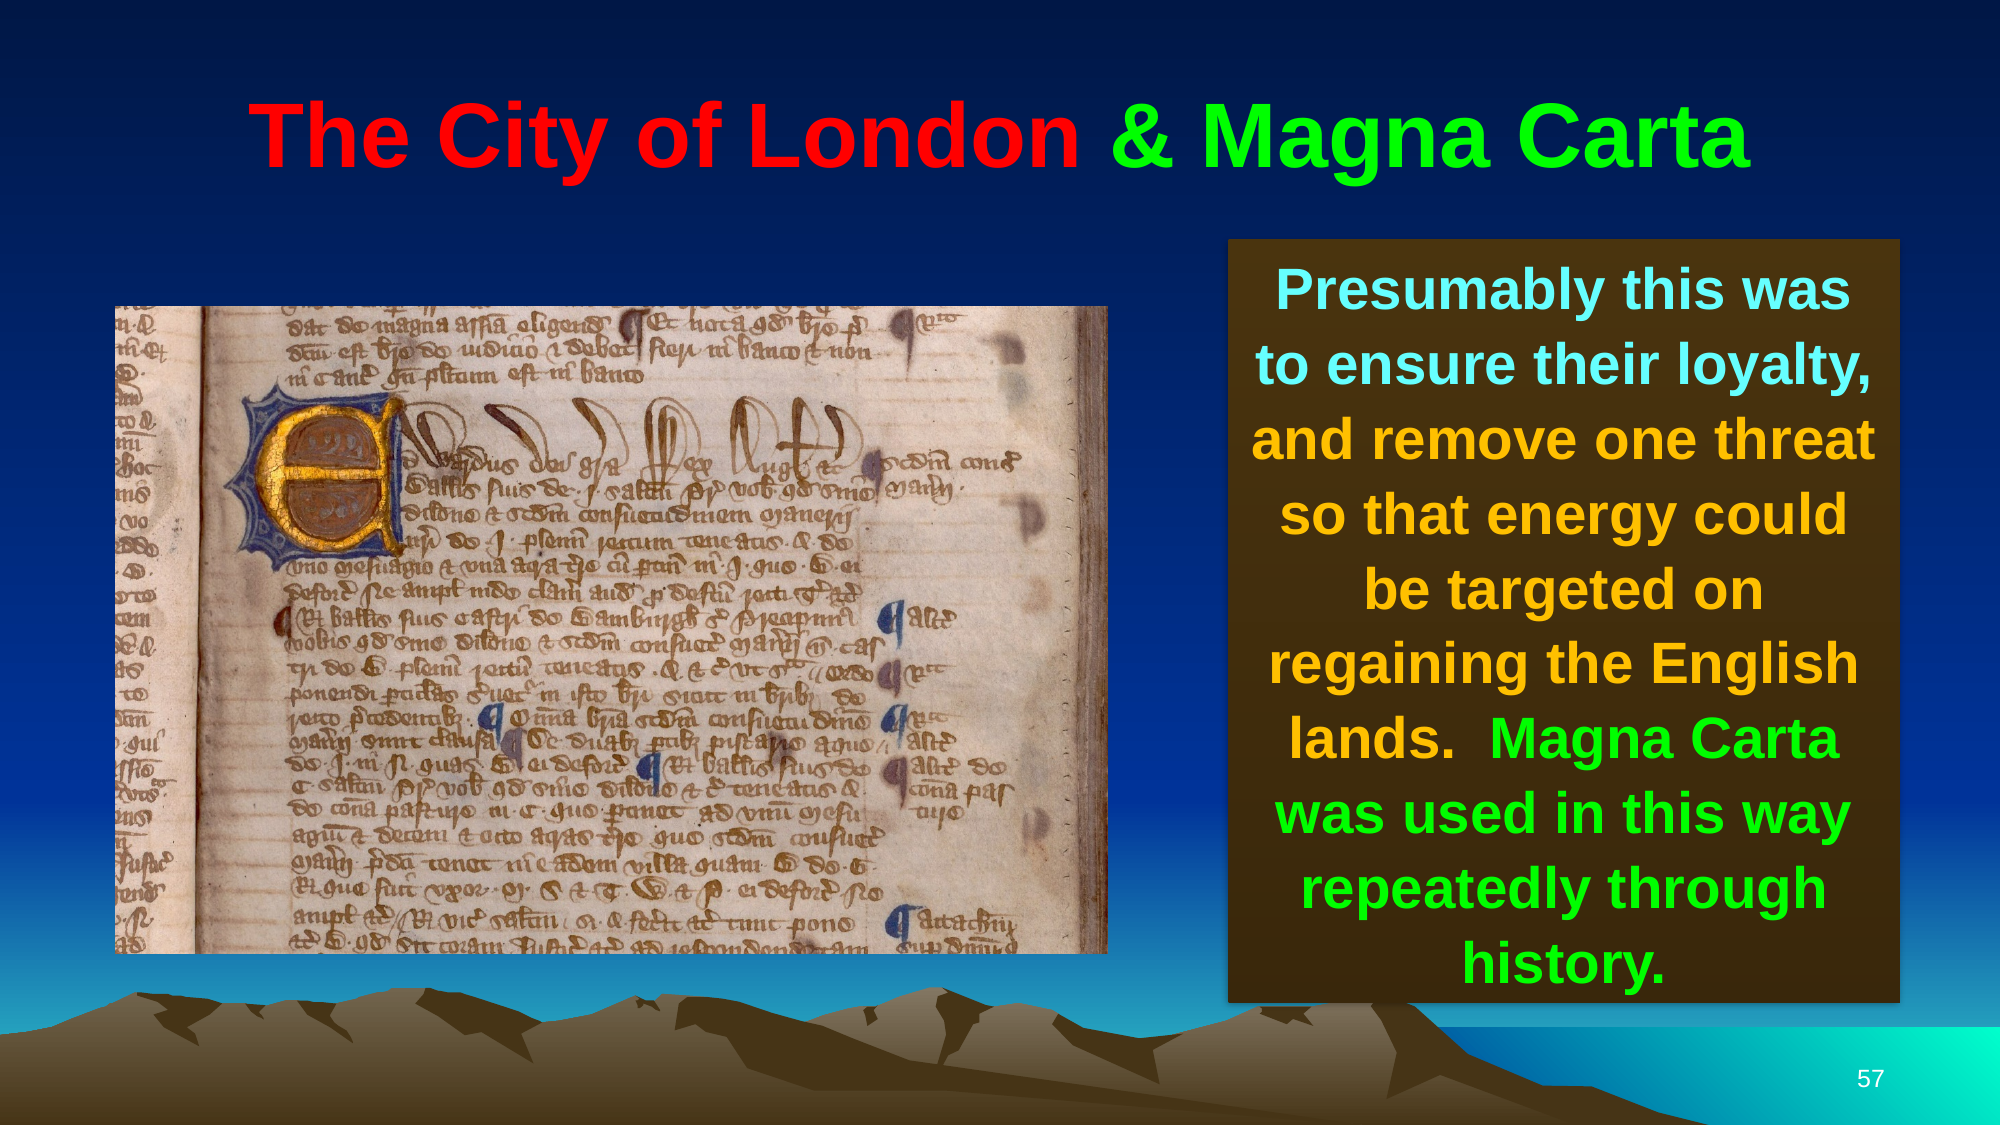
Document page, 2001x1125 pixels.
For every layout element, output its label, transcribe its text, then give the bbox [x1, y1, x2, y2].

title The City of London & Magna Carta [99, 37, 1901, 226]
text_box Presumably this was to ensure their loyalty, and remove one threat so that energy could be targeted on regaining the English lands. Magna Carta was used in this way repeatedly through history. [1228, 239, 1900, 1003]
picture [115, 306, 1108, 954]
slide_number 57 [1433, 1024, 1901, 1101]
